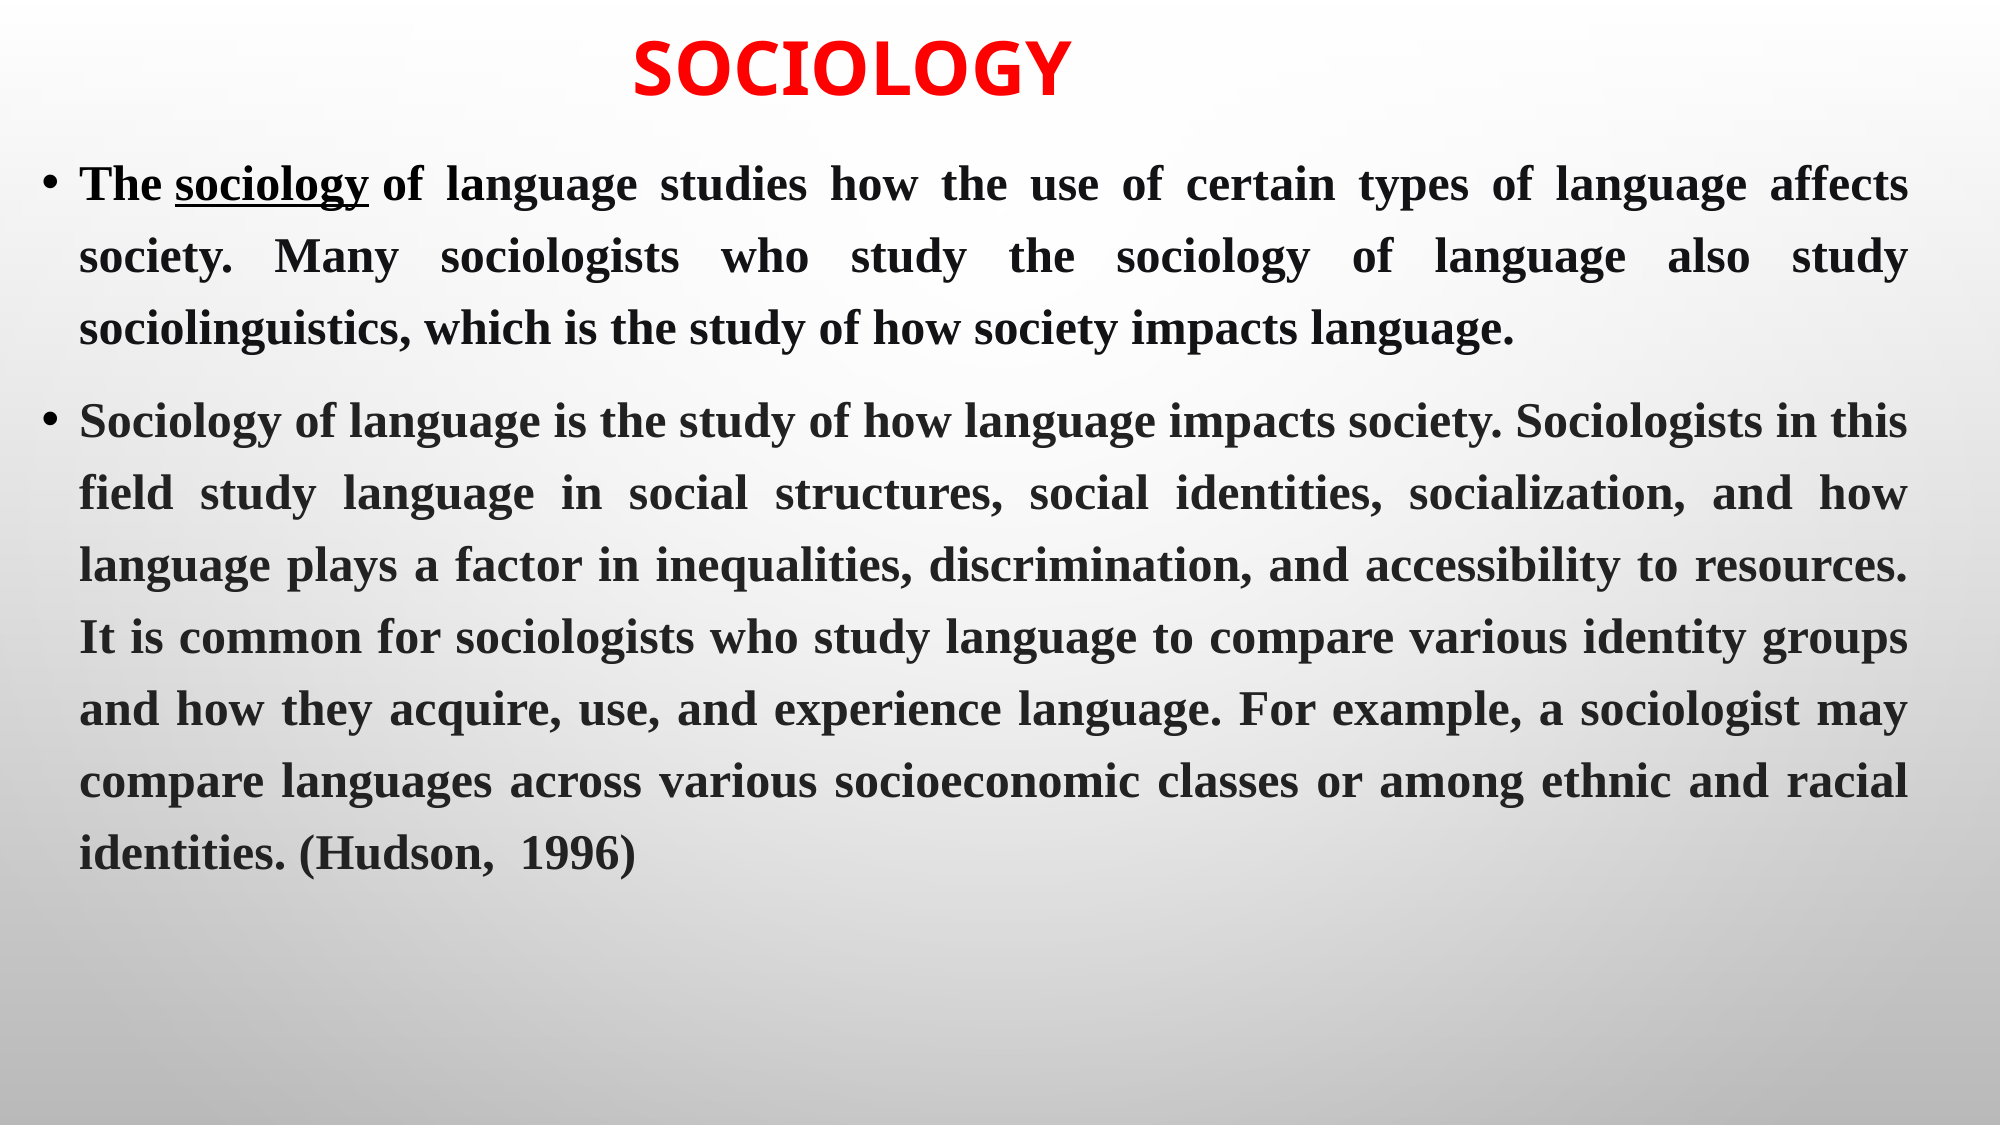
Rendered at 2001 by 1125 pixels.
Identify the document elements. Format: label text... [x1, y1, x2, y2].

list The sociology of language studies how the use of certain types of language affects society. Many sociologists who study the sociology of language also study sociolinguistics, which is the study of how society impacts language. Sociology of language is the study of how language impacts society. Sociologists in this field study language in social structures, social identities, socialization, and how language plays a factor in inequalities, discrimination, and accessibility to resources. It is common for sociologists who study language to compare various identity groups and how they acquire, use, and experience language. For example, a sociologist may compare languages across various socioeconomic classes or among ethnic and racial identities. (Hudson, 1996) [26, 131, 1925, 1069]
picture [0, 0, 2000, 1125]
title Sociology [0, 0, 1725, 180]
